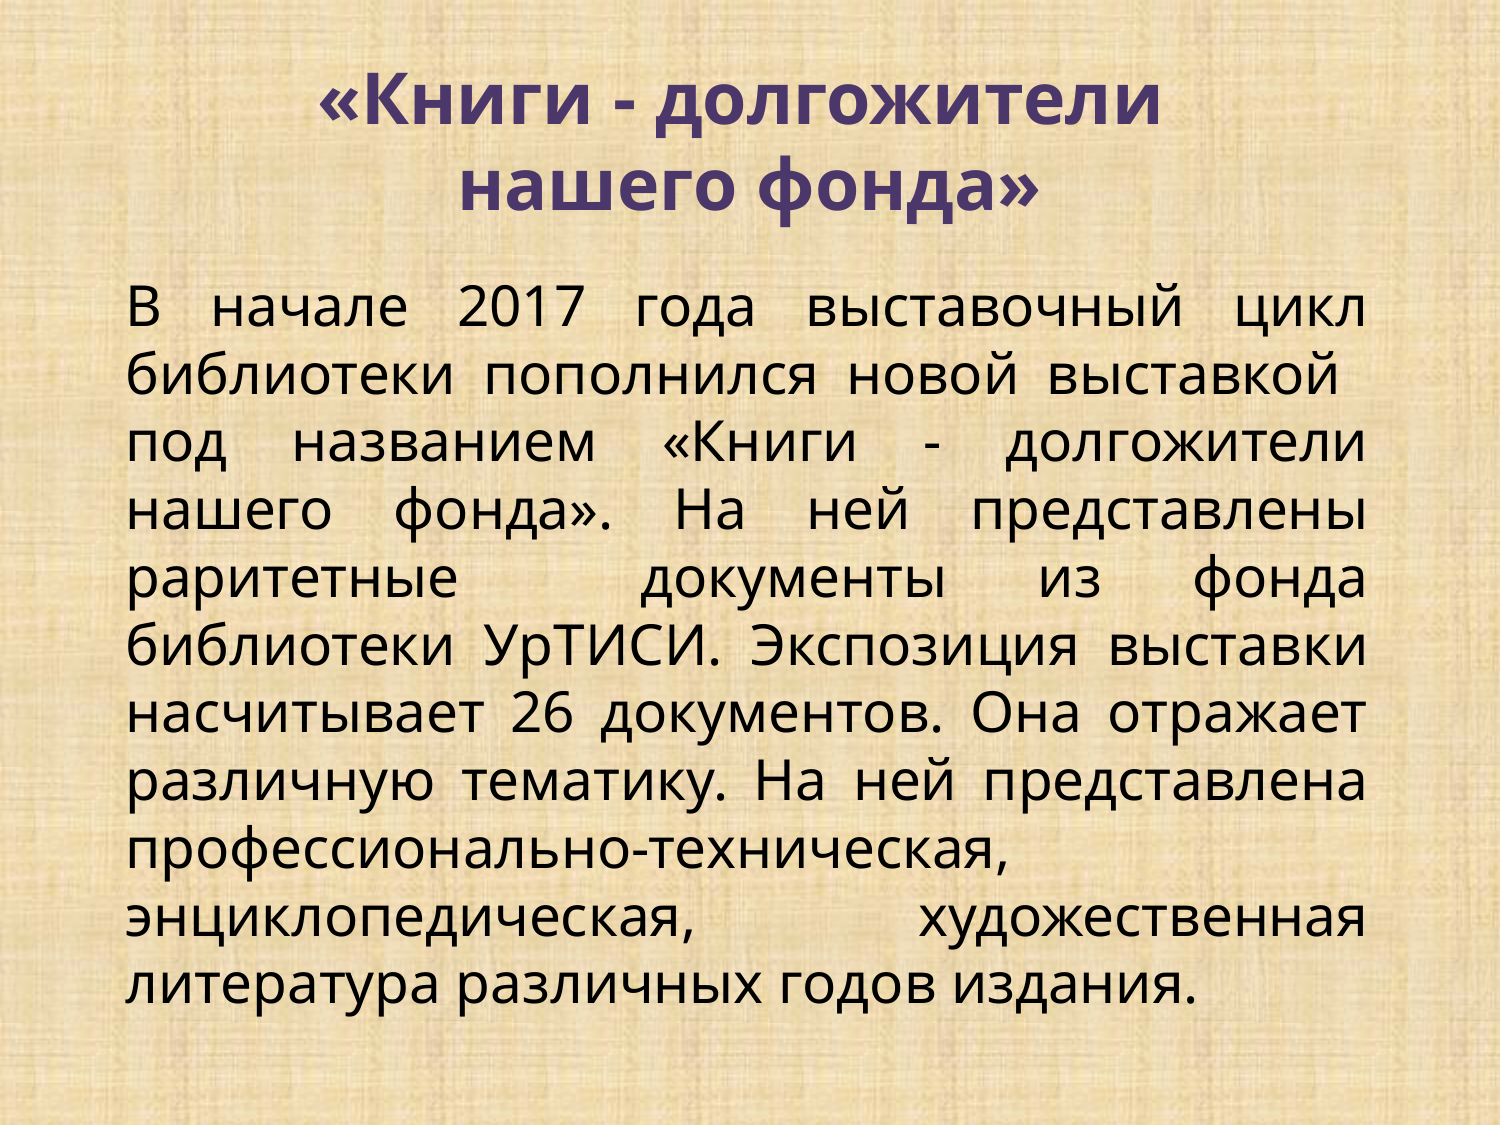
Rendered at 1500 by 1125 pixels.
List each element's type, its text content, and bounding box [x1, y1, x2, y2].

title «Книги - долгожители нашего фонда» [75, 45, 1425, 233]
list В начале 2017 года выставочный цикл библиотеки пополнился новой выставкой под названием «Книги - долгожители нашего фонда». На ней представлены раритетные документы из фонда библиотеки УрТИСИ. Экспозиция выставки насчитывает 26 документов. Она отражает различную тематику. На ней представлена профессионально-техническая, энциклопедическая, художественная литература различных годов издания. [23, 262, 1383, 1035]
